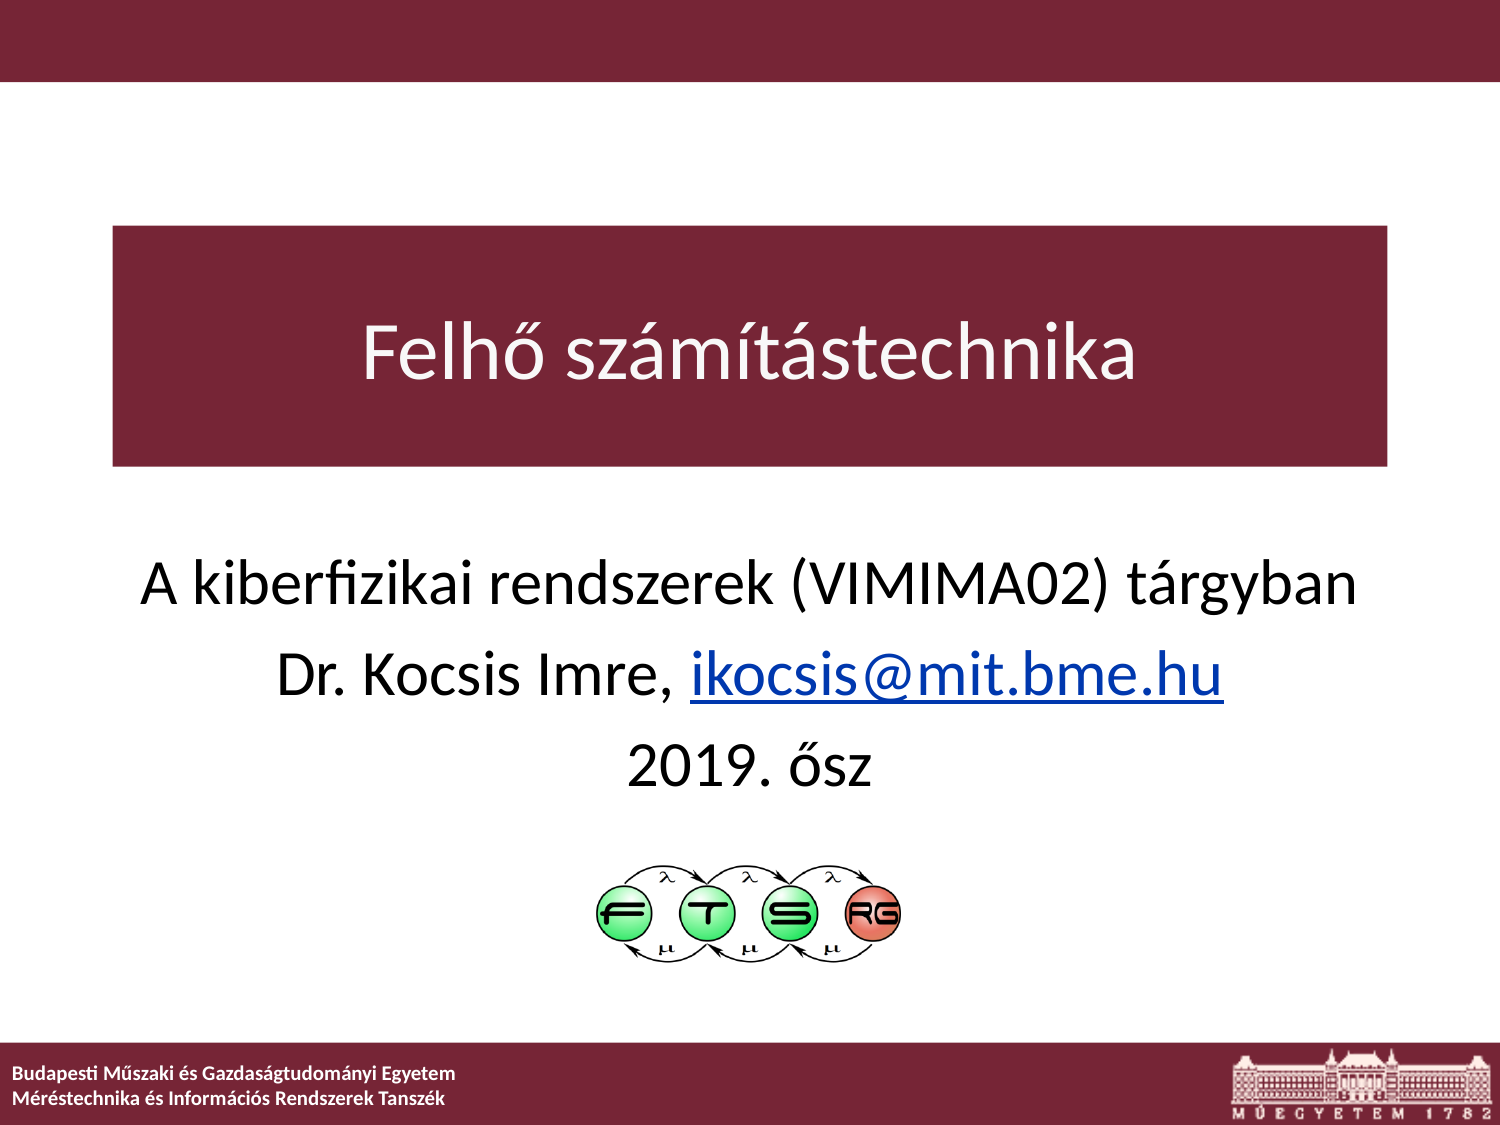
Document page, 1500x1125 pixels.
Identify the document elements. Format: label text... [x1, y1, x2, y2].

title Felhő számítástechnika [112, 225, 1388, 467]
subtitle A kiberfizikai rendszerek (VIMIMA02) tárgyban Dr. Kocsis Imre, ikocsis@mit.bme.hu 2019. ősz [112, 532, 1388, 811]
picture [1226, 1047, 1500, 1125]
picture [592, 861, 903, 966]
